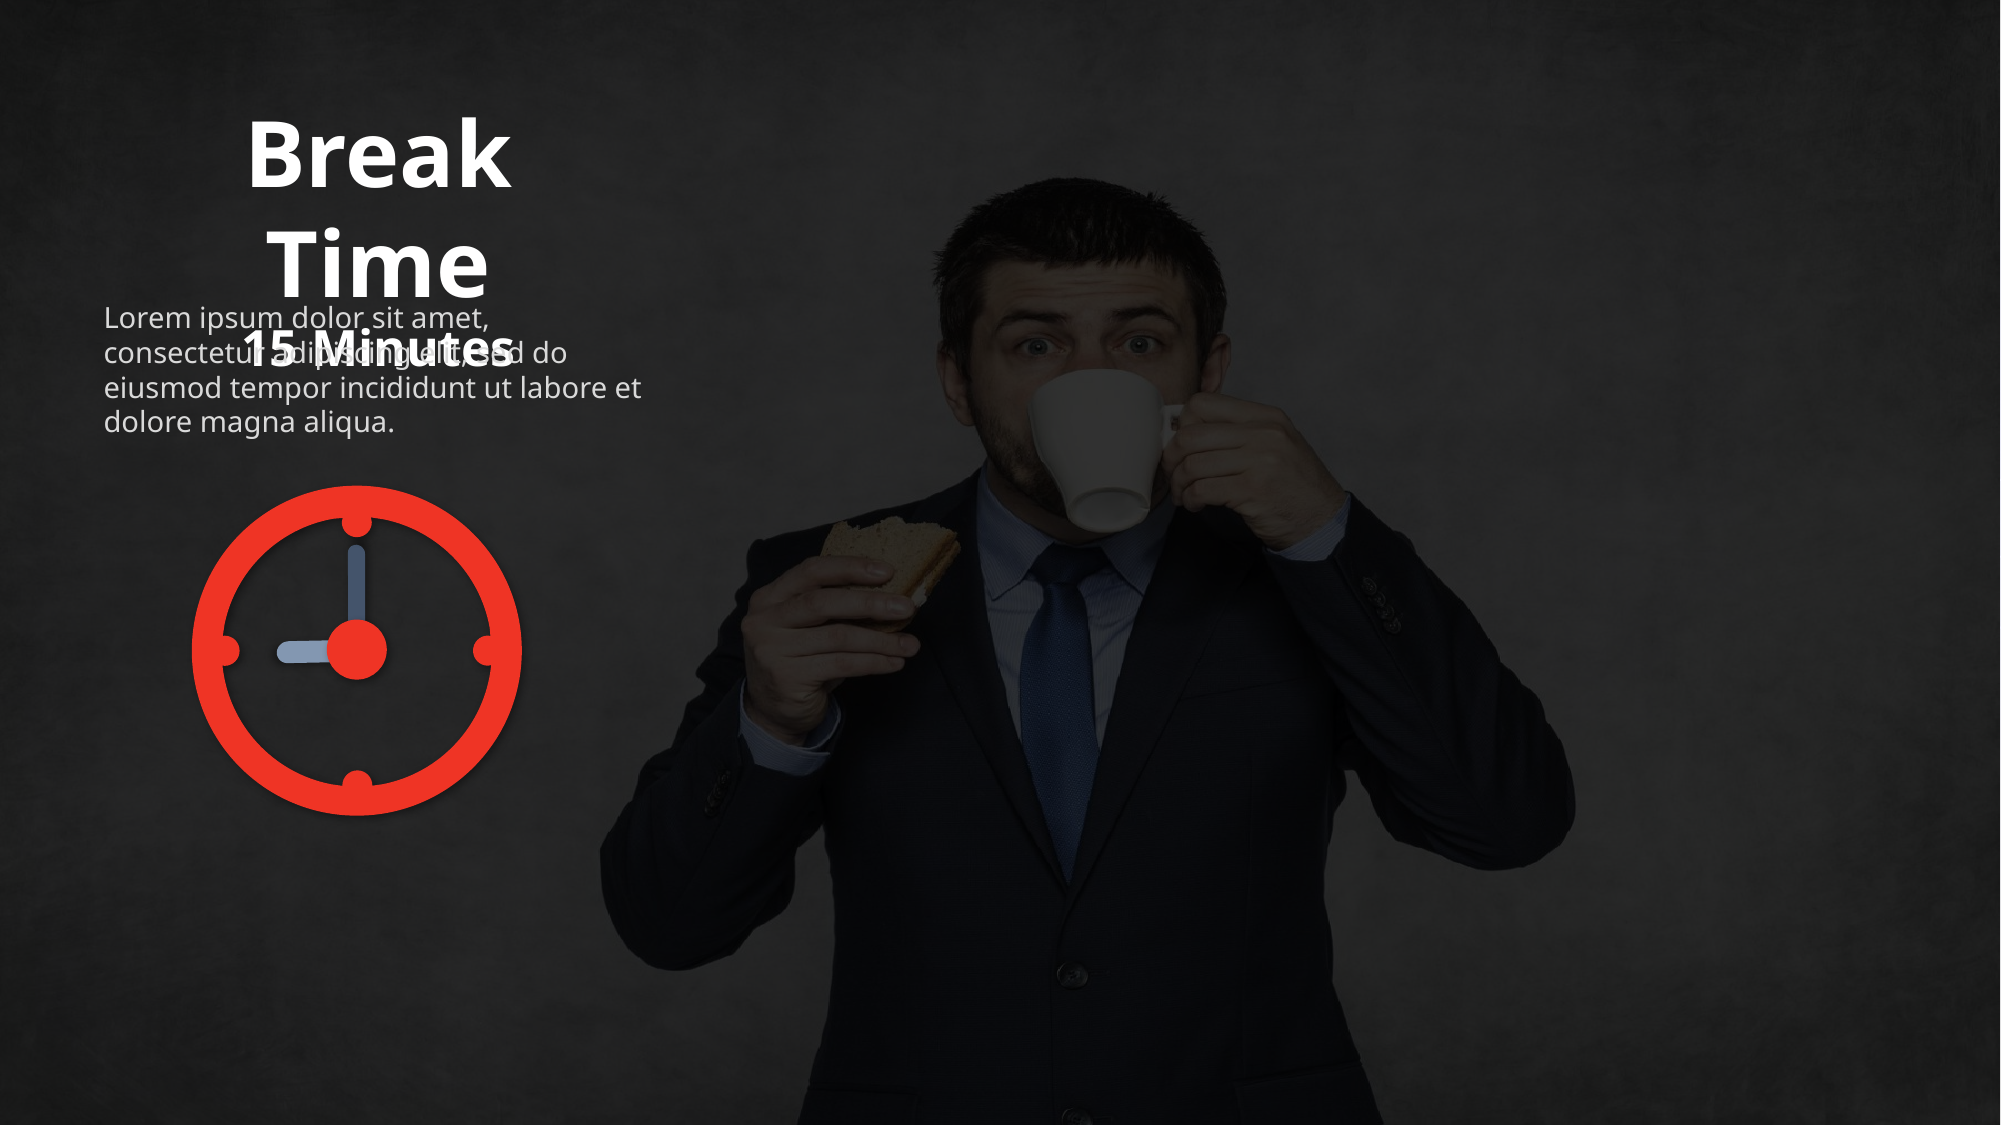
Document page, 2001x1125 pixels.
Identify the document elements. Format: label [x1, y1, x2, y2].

text_box [278, 618, 446, 672]
text_box [88, 88, 659, 413]
text_box [0, 0, 2000, 1125]
text_box [306, 556, 395, 618]
text_box [190, 484, 523, 817]
text_box [306, 672, 395, 753]
